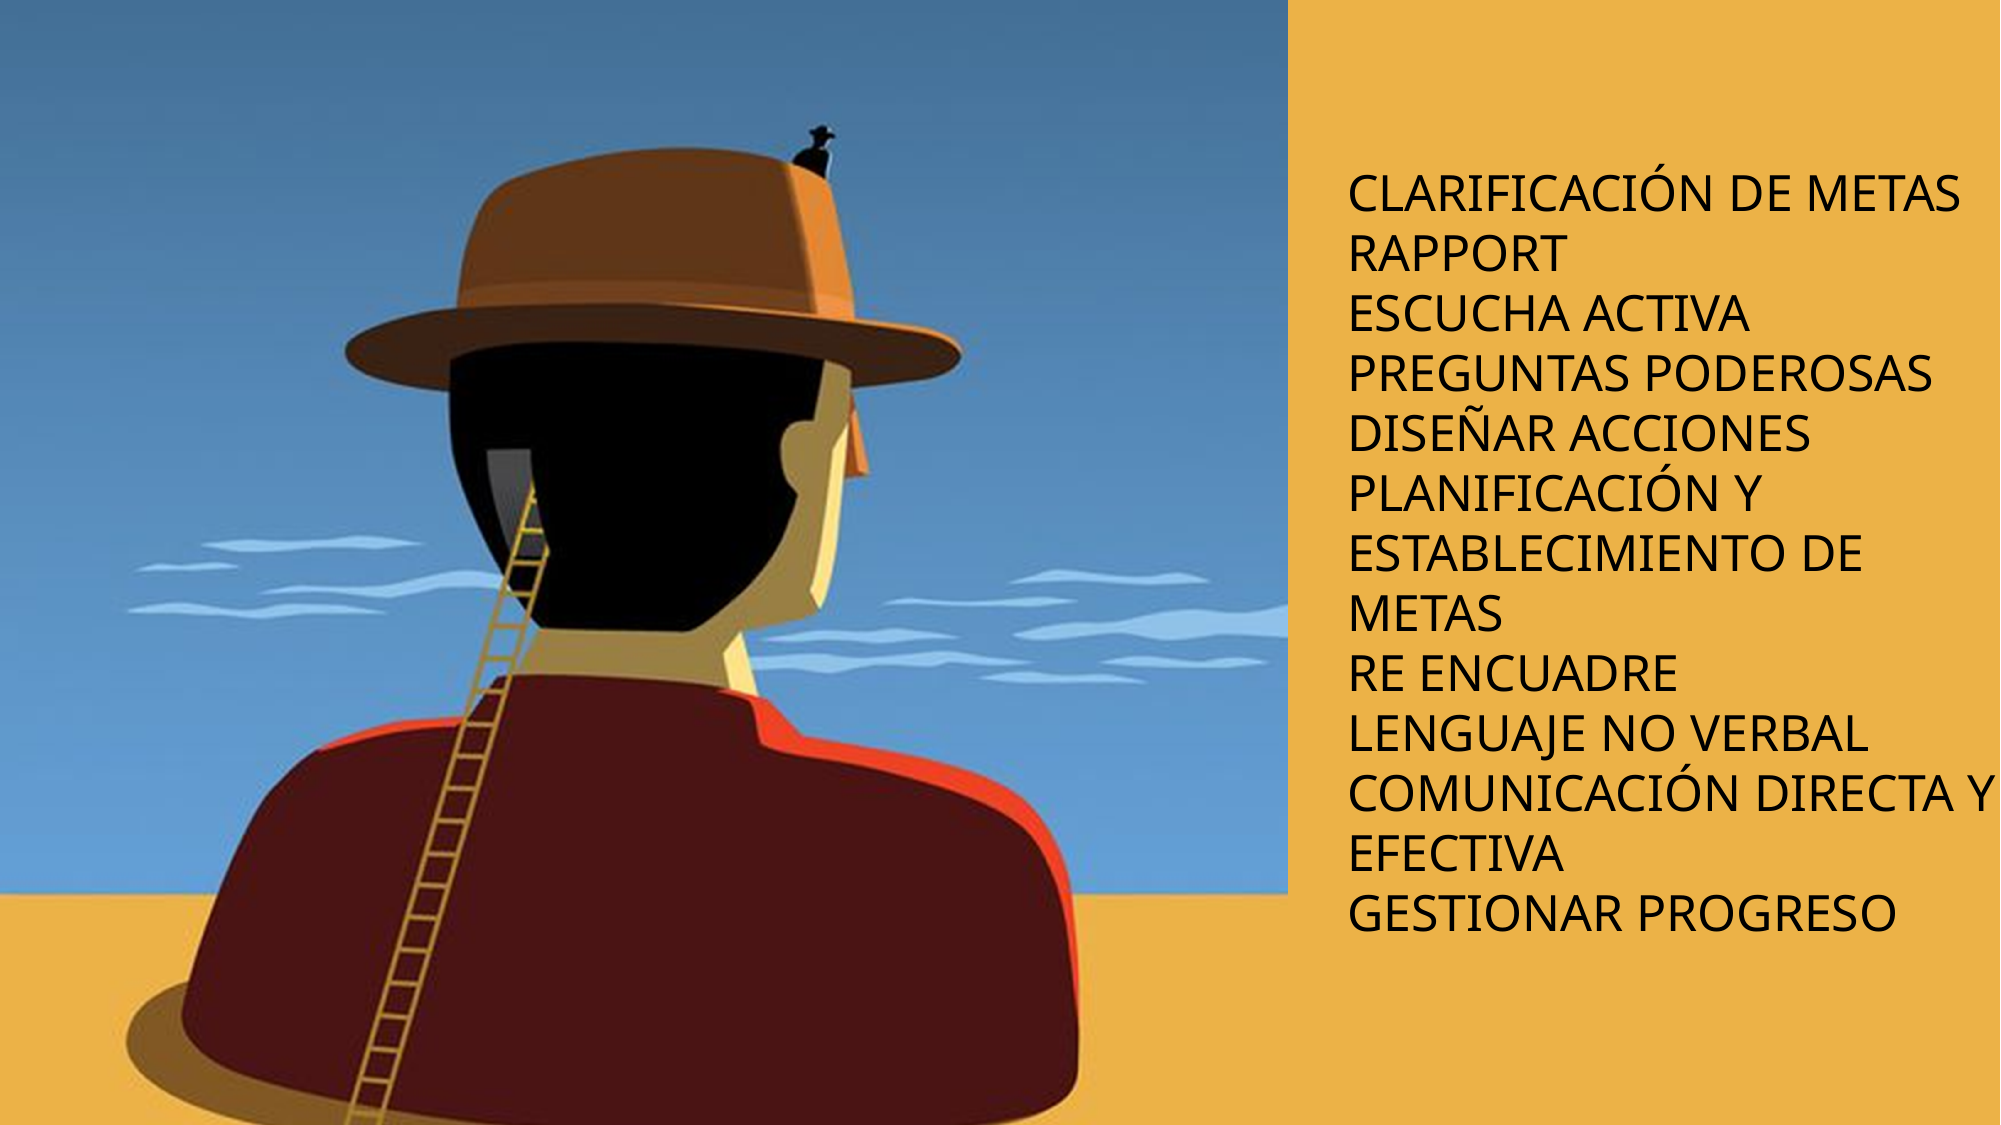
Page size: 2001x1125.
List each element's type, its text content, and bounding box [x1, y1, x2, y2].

text_box CLARIFICACIÓN DE METAS RAPPORT ESCUCHA ACTIVA PREGUNTAS PODEROSAS DISEÑAR ACCIONES PLANIFICACIÓN Y ESTABLECIMIENTO DE METAS RE ENCUADRE LENGUAJE NO VERBAL COMUNICACIÓN DIRECTA Y EFECTIVA GESTIONAR PROGRESO [1332, 153, 2000, 1125]
text_box [1288, 0, 2000, 1125]
picture [0, 0, 1288, 1125]
